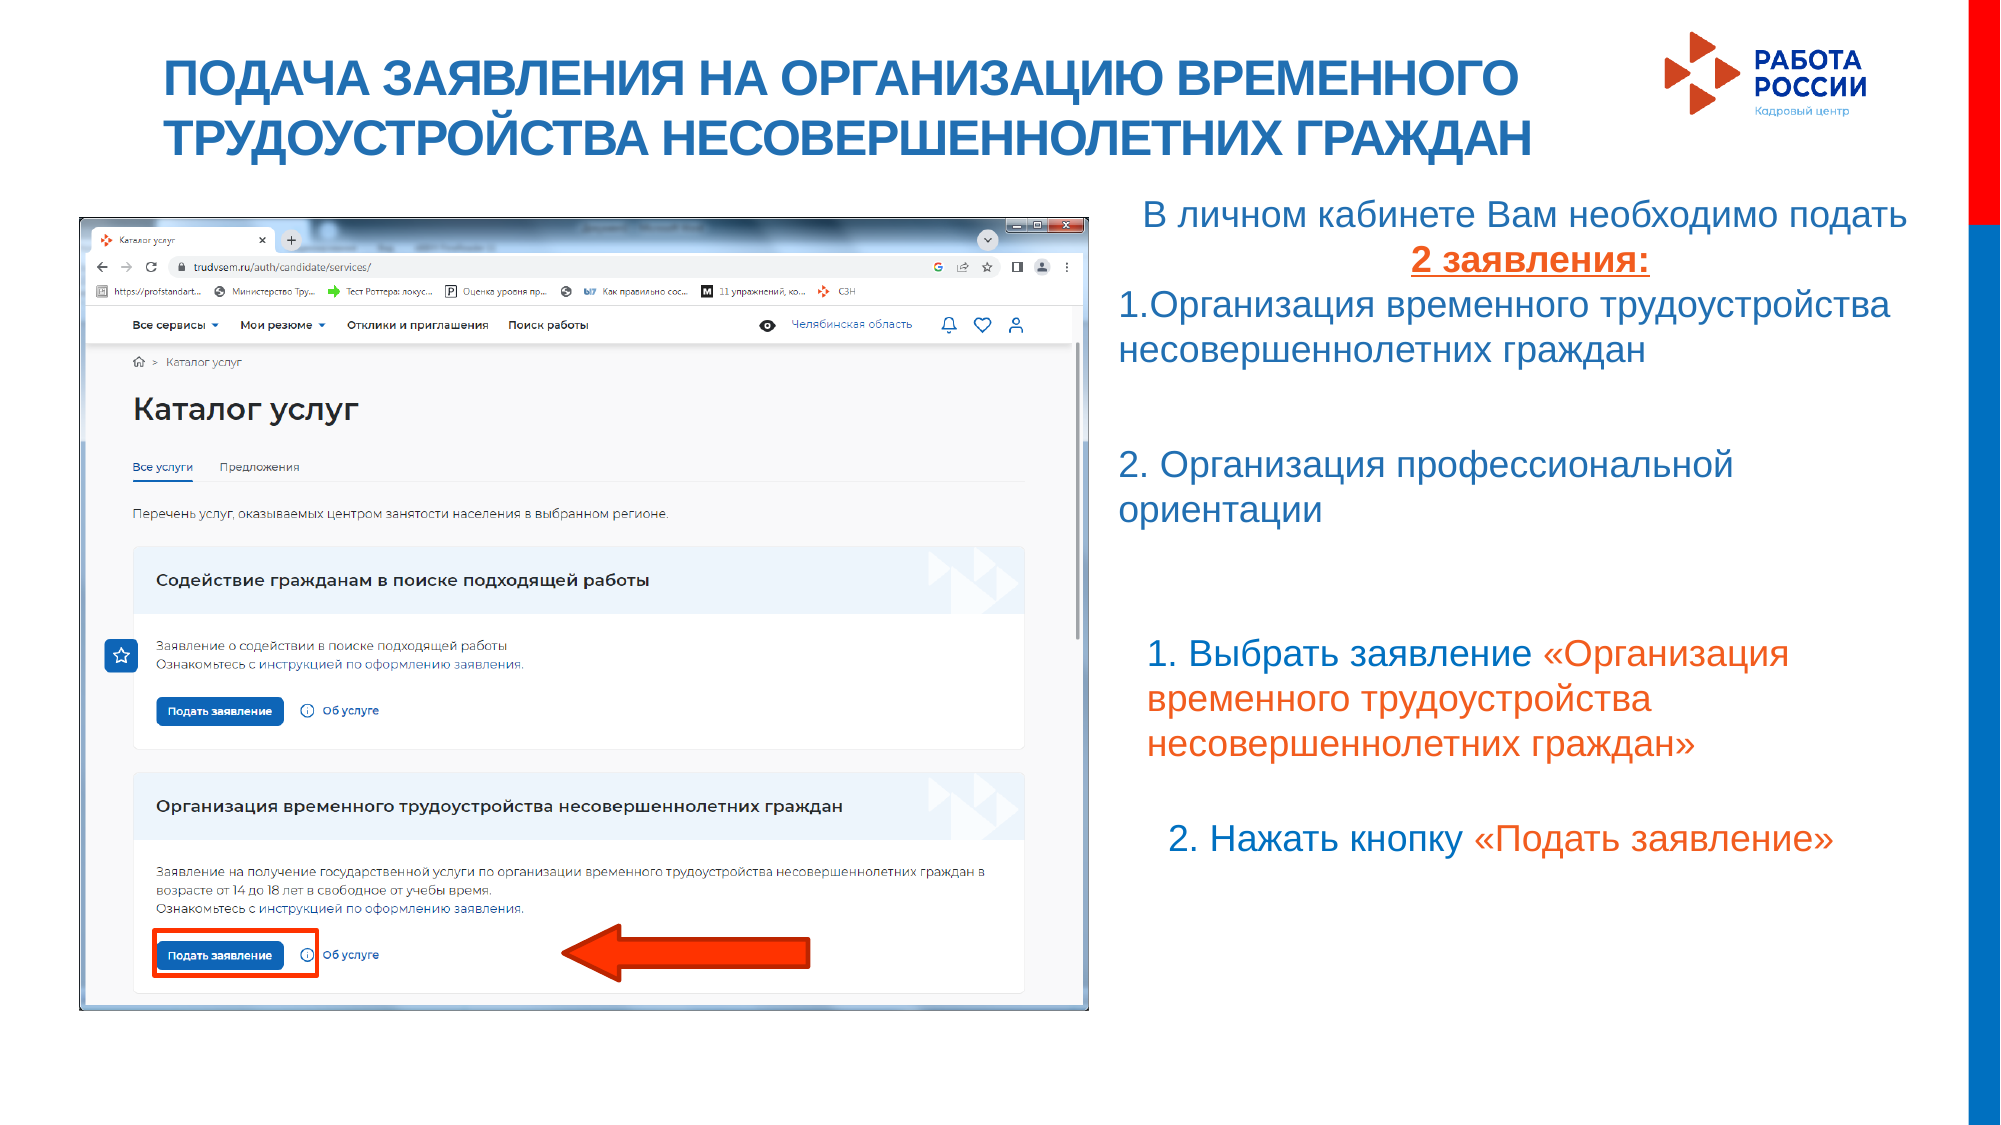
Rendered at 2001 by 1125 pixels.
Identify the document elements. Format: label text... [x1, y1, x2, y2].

title ПОДАЧА ЗАЯВЛЕНИЯ НА ОРГАНИЗАЦИЮ ВРЕМЕННОГО ТРУДОУСТРОЙСТВА НЕСОВЕРШЕННОЛЕТНИХ ГРАЖДАН [148, 56, 1587, 173]
picture [1663, 30, 1867, 118]
picture [78, 216, 1089, 1011]
text_box В личном кабинете Вам необходимо подать 2 заявления: 1.Организация временного трудоустройства несовершеннолетних граждан 2. Организация профессиональной ориентации [1103, 182, 1958, 538]
text_box 1. Выбрать заявление «Организация временного трудоустройства несовершеннолетних граждан» [1132, 621, 1836, 772]
text_box 2. Нажать кнопку «Подать заявление» [1153, 807, 1850, 867]
